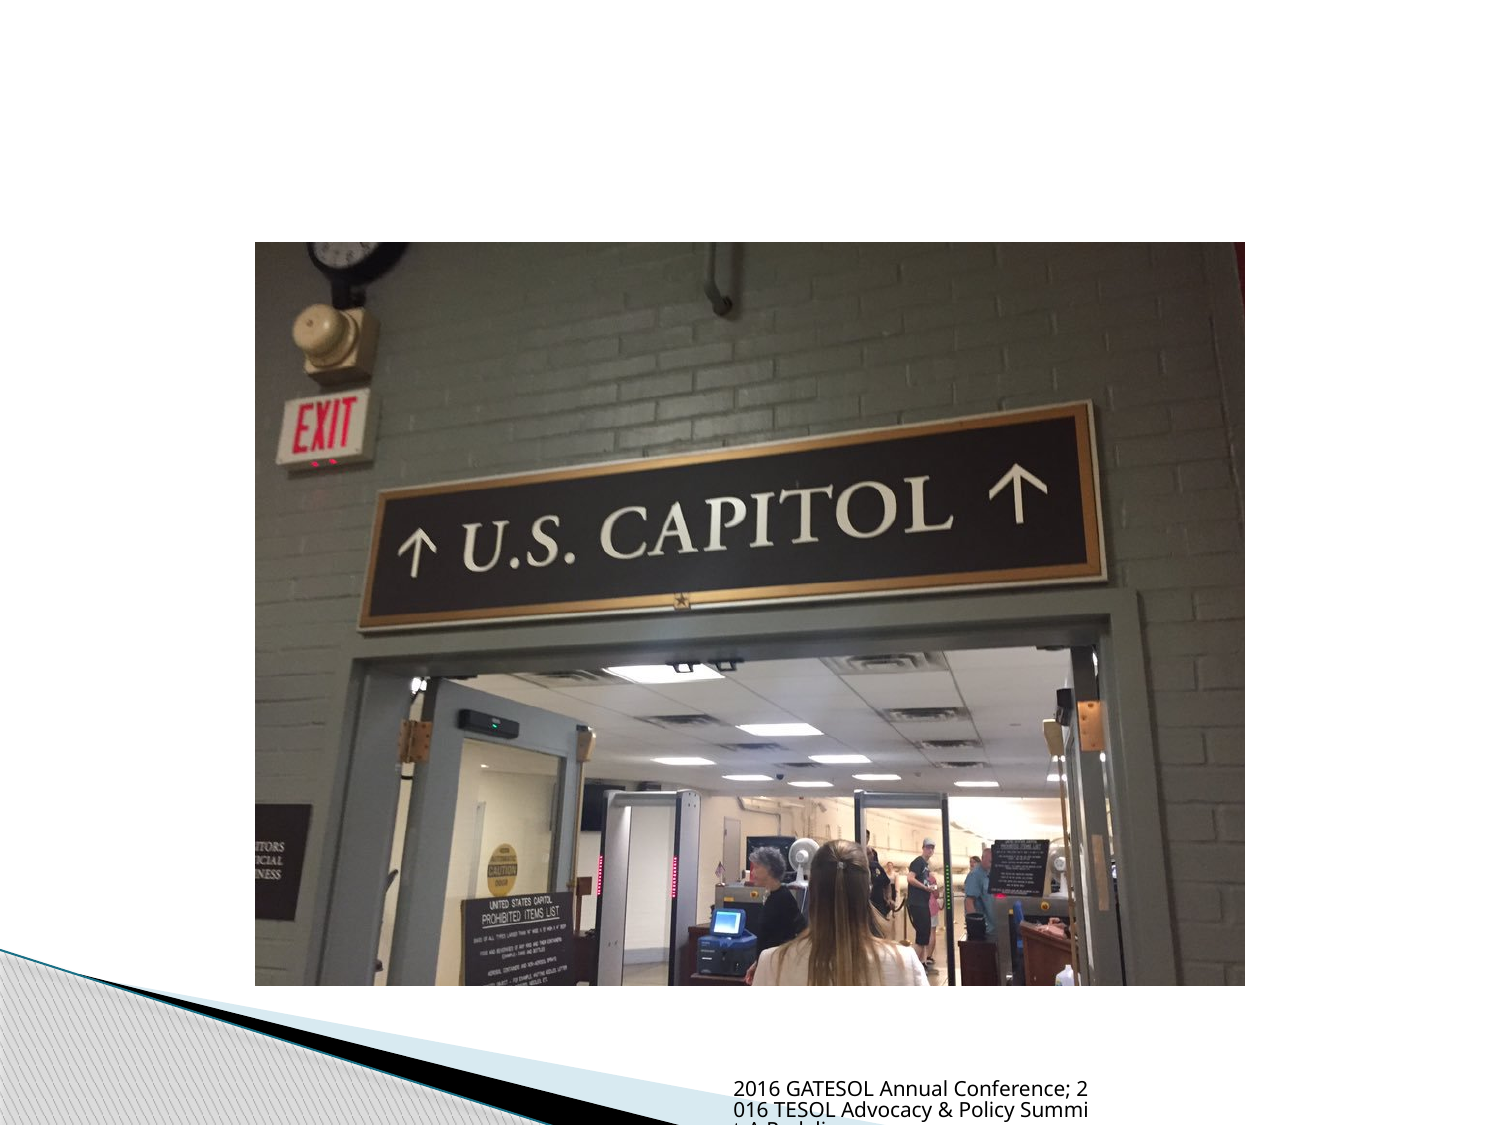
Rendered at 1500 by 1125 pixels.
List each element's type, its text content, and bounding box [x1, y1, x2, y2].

footer 2016 GATESOL Annual Conference; 2016 TESOL Advocacy & Policy Summit-A Redelivery [718, 1051, 1105, 1112]
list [254, 242, 1246, 986]
